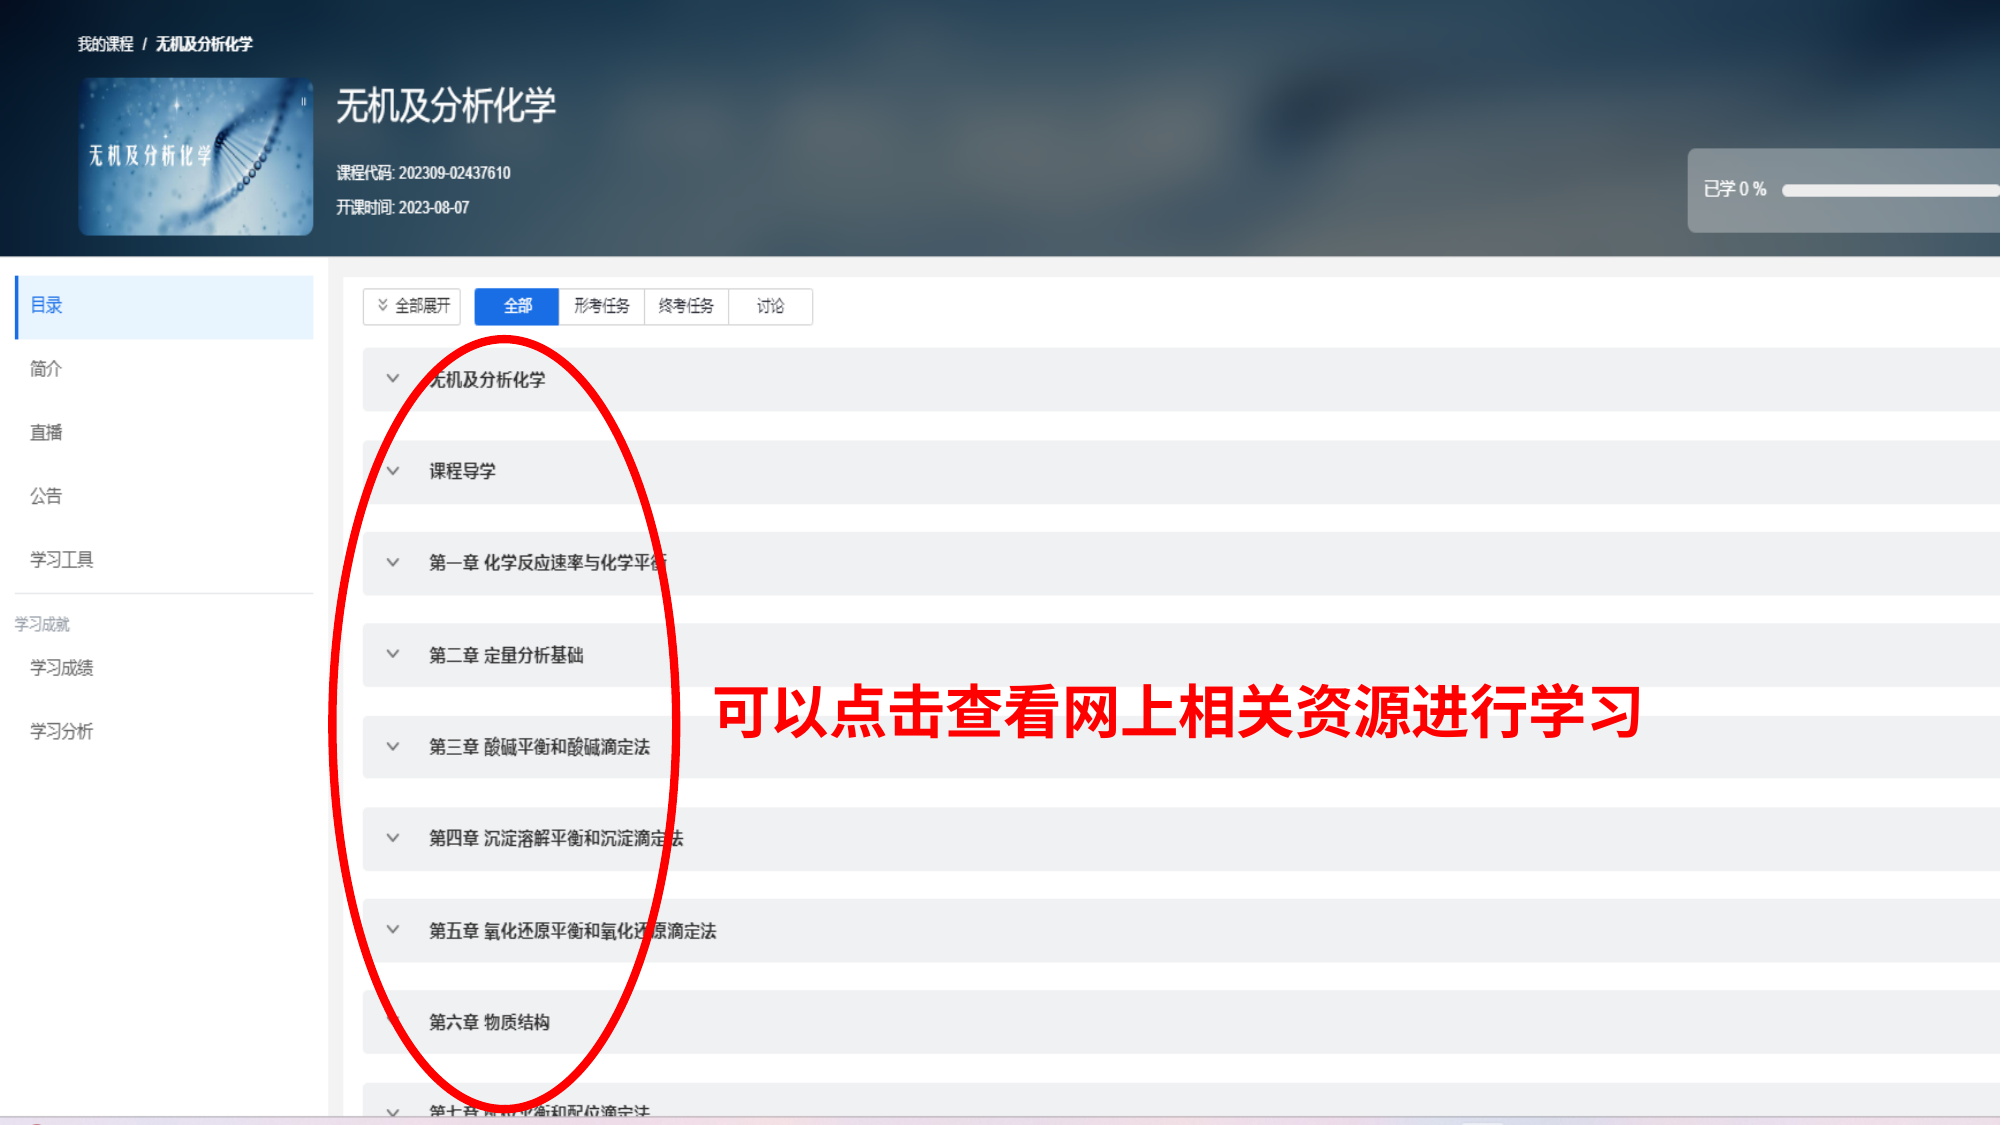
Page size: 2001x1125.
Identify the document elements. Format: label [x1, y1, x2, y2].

picture [0, 0, 2000, 1125]
text_box [332, 339, 1727, 1110]
